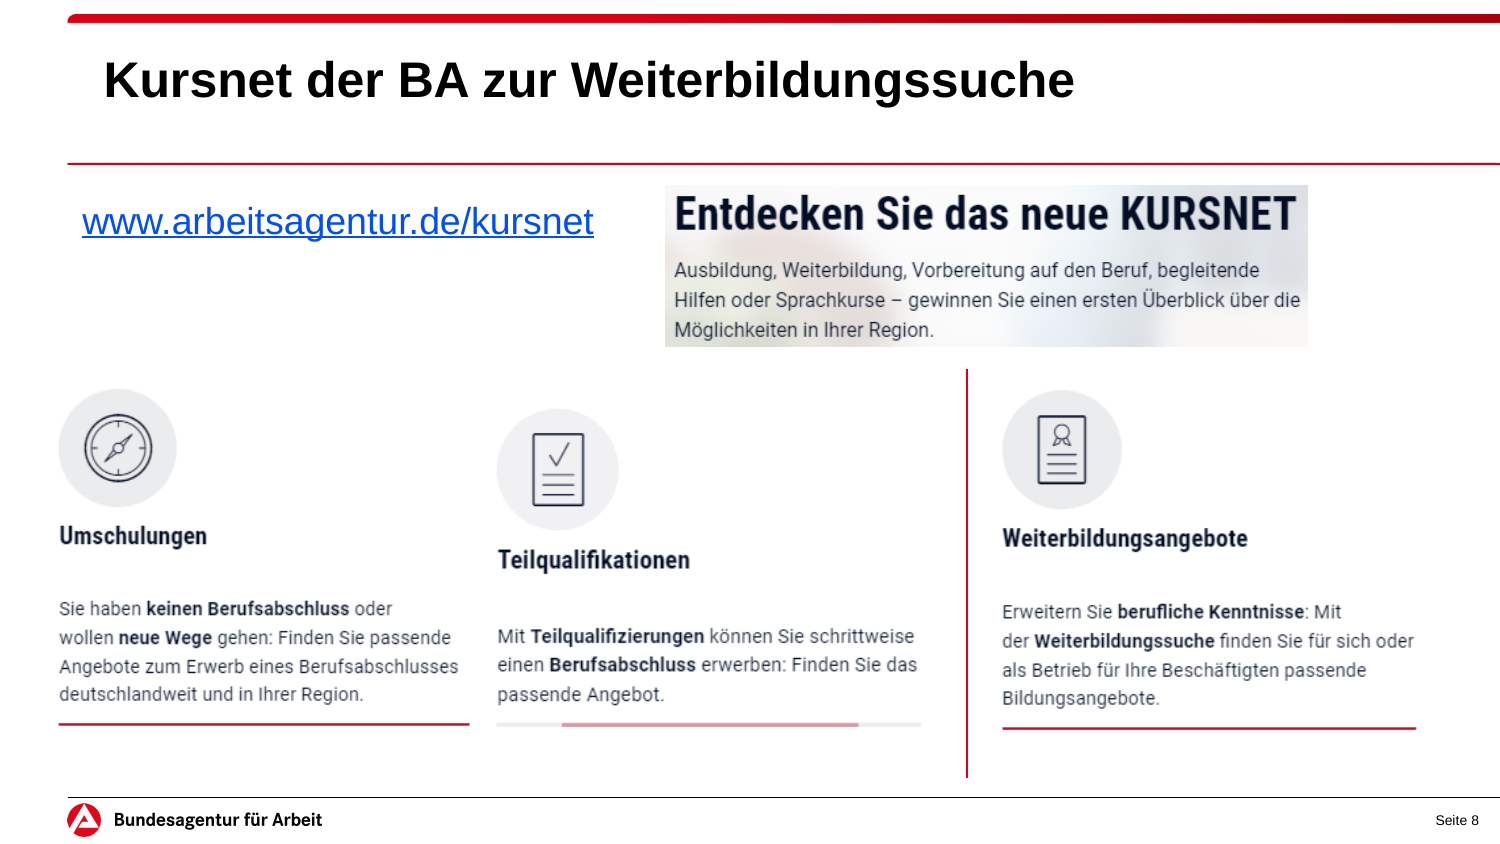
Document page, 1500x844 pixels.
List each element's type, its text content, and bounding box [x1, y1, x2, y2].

title Kursnet der BA zur Weiterbildungssuche [88, 40, 1439, 102]
picture [67, 803, 322, 837]
picture [665, 185, 1308, 347]
text_box www.arbeitsagentur.de/kursnet [67, 189, 1409, 704]
picture [43, 368, 939, 747]
picture [984, 365, 1439, 746]
picture [14, 14, 1500, 165]
slide_number Seite 8 [1352, 797, 1495, 843]
